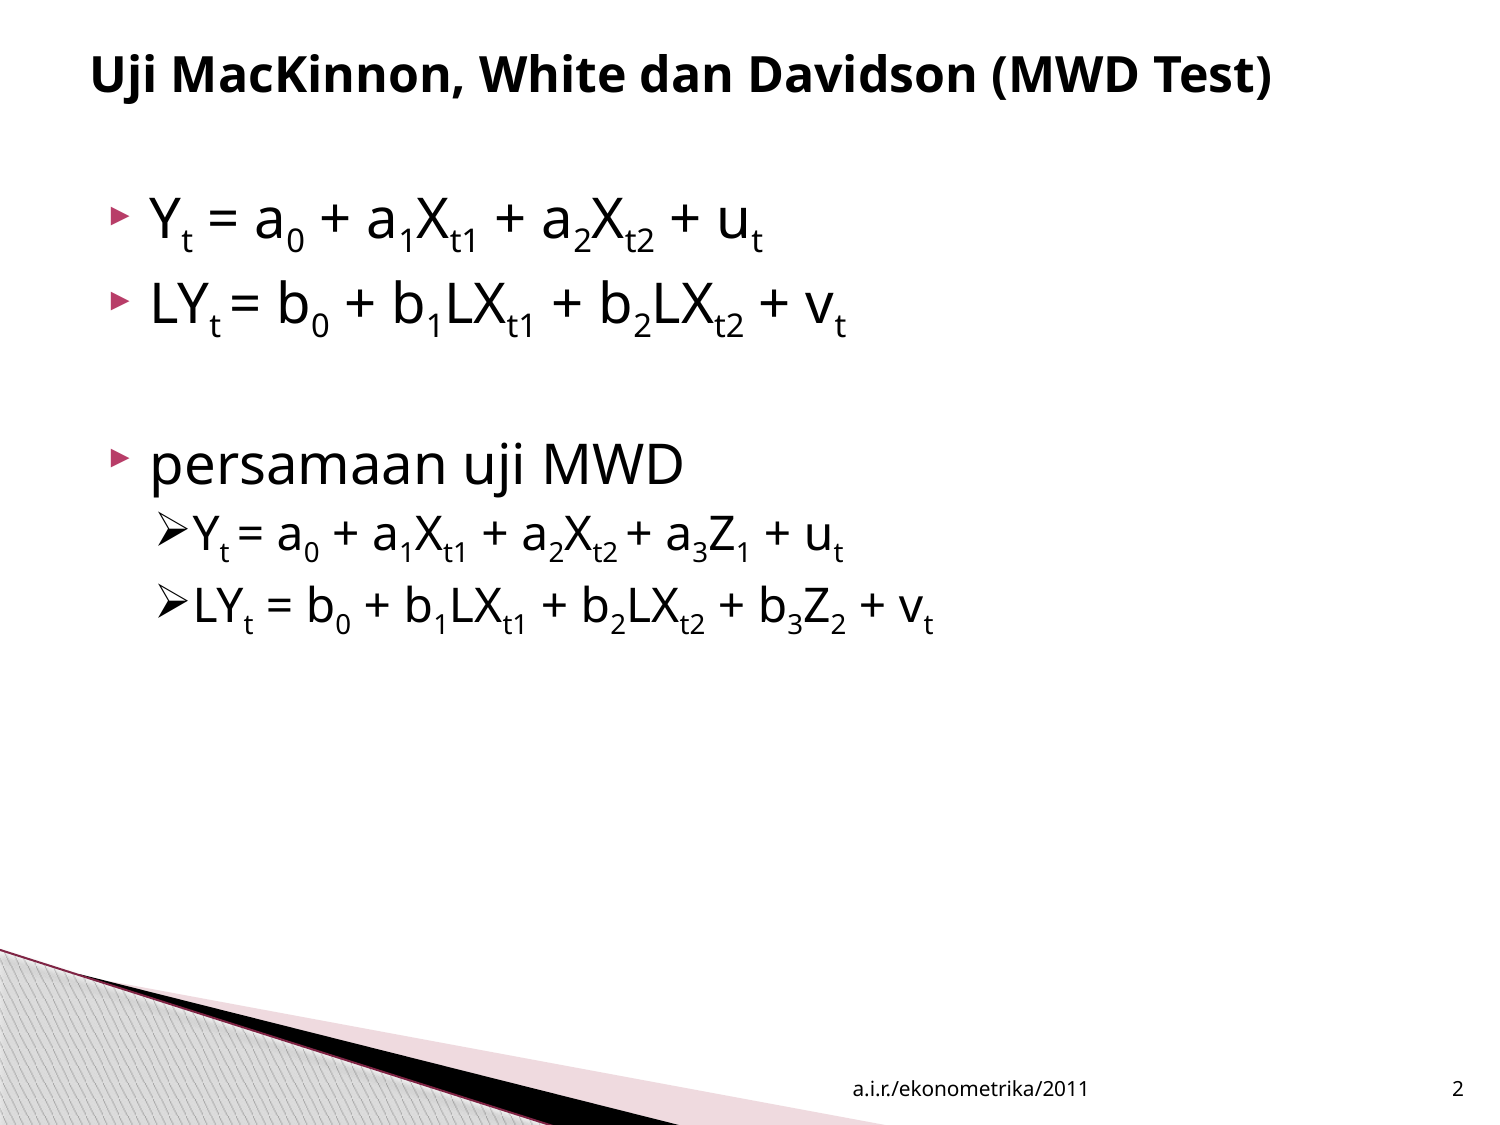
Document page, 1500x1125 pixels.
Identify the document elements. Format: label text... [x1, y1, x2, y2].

footer a.i.r./ekonometrika/2011 [718, 1051, 1105, 1112]
slide_number 2 [1418, 1051, 1479, 1112]
title Uji MacKinnon, White dan Davidson (MWD Test) [75, 24, 1425, 121]
list Yt = a0 + a1Xt1 + a2Xt2 + ut LYt = b0 + b1LXt1 + b2LXt2 + vt persamaan uji MWD Yt = a0 + a1Xt1 + a2Xt2 + a3Z1 + ut LYt = b0 + b1LXt1 + b2LXt2 + b3Z2 + vt [75, 174, 1425, 838]
